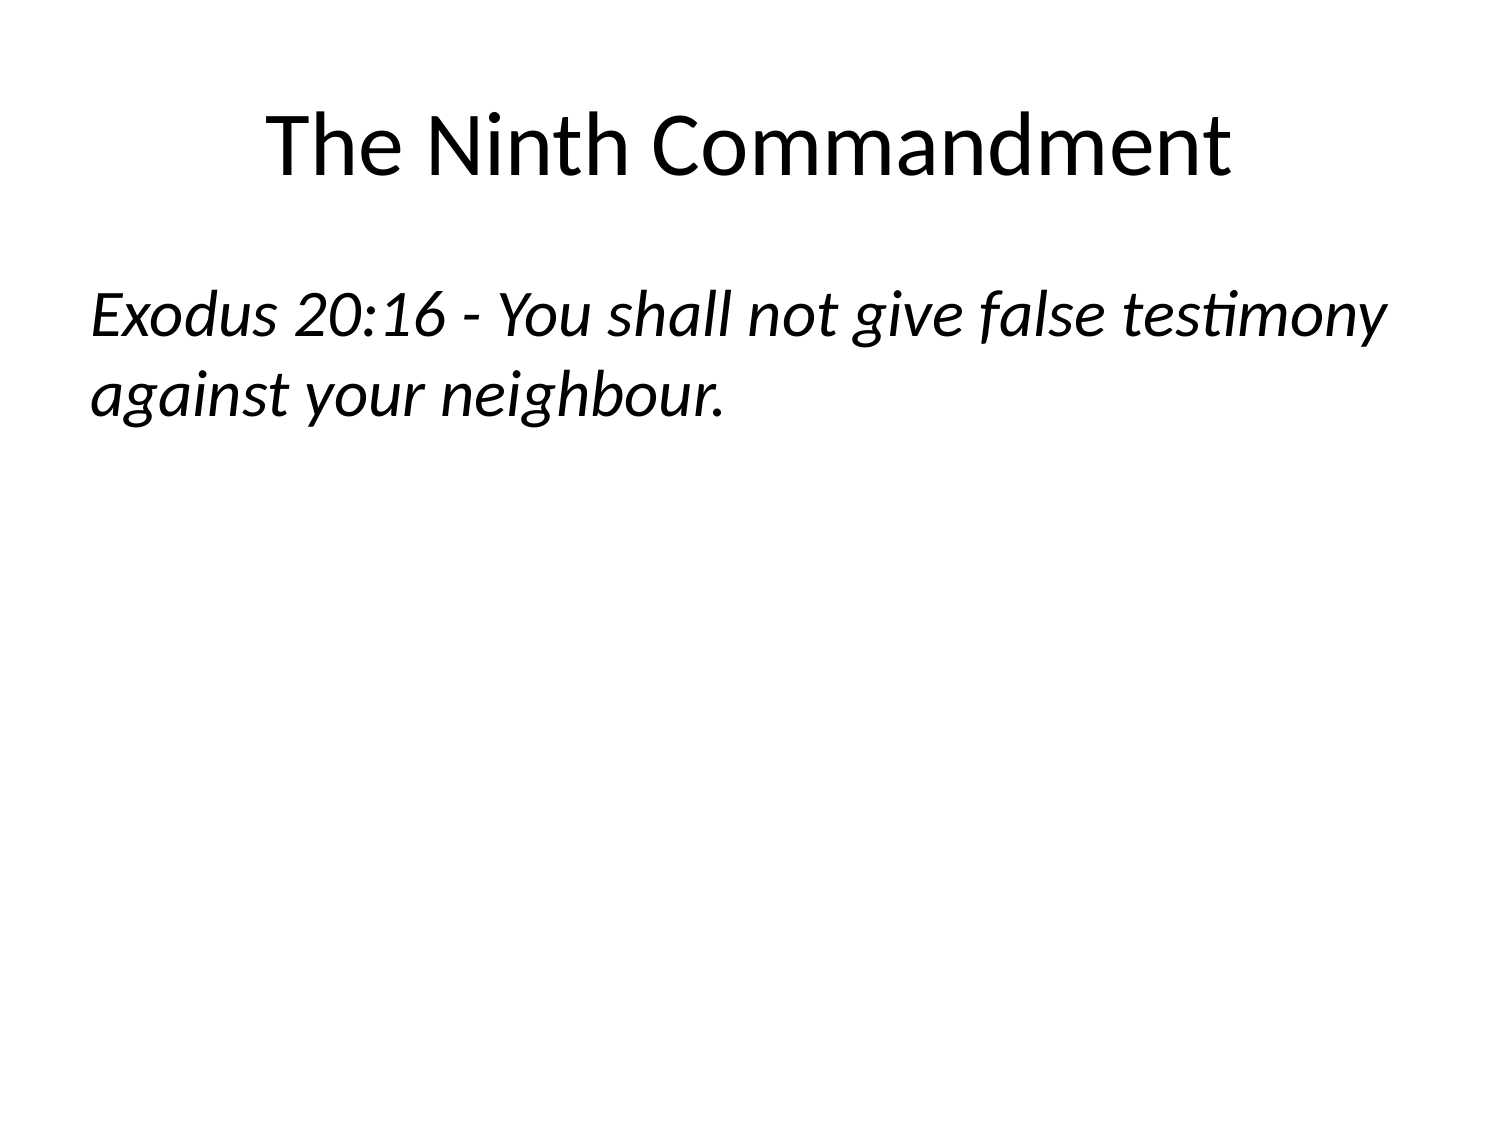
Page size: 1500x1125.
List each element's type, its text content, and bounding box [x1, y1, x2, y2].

list Exodus 20:16 - You shall not give false testimony against your neighbour. [75, 262, 1425, 1005]
title The Ninth Commandment [75, 45, 1425, 233]
